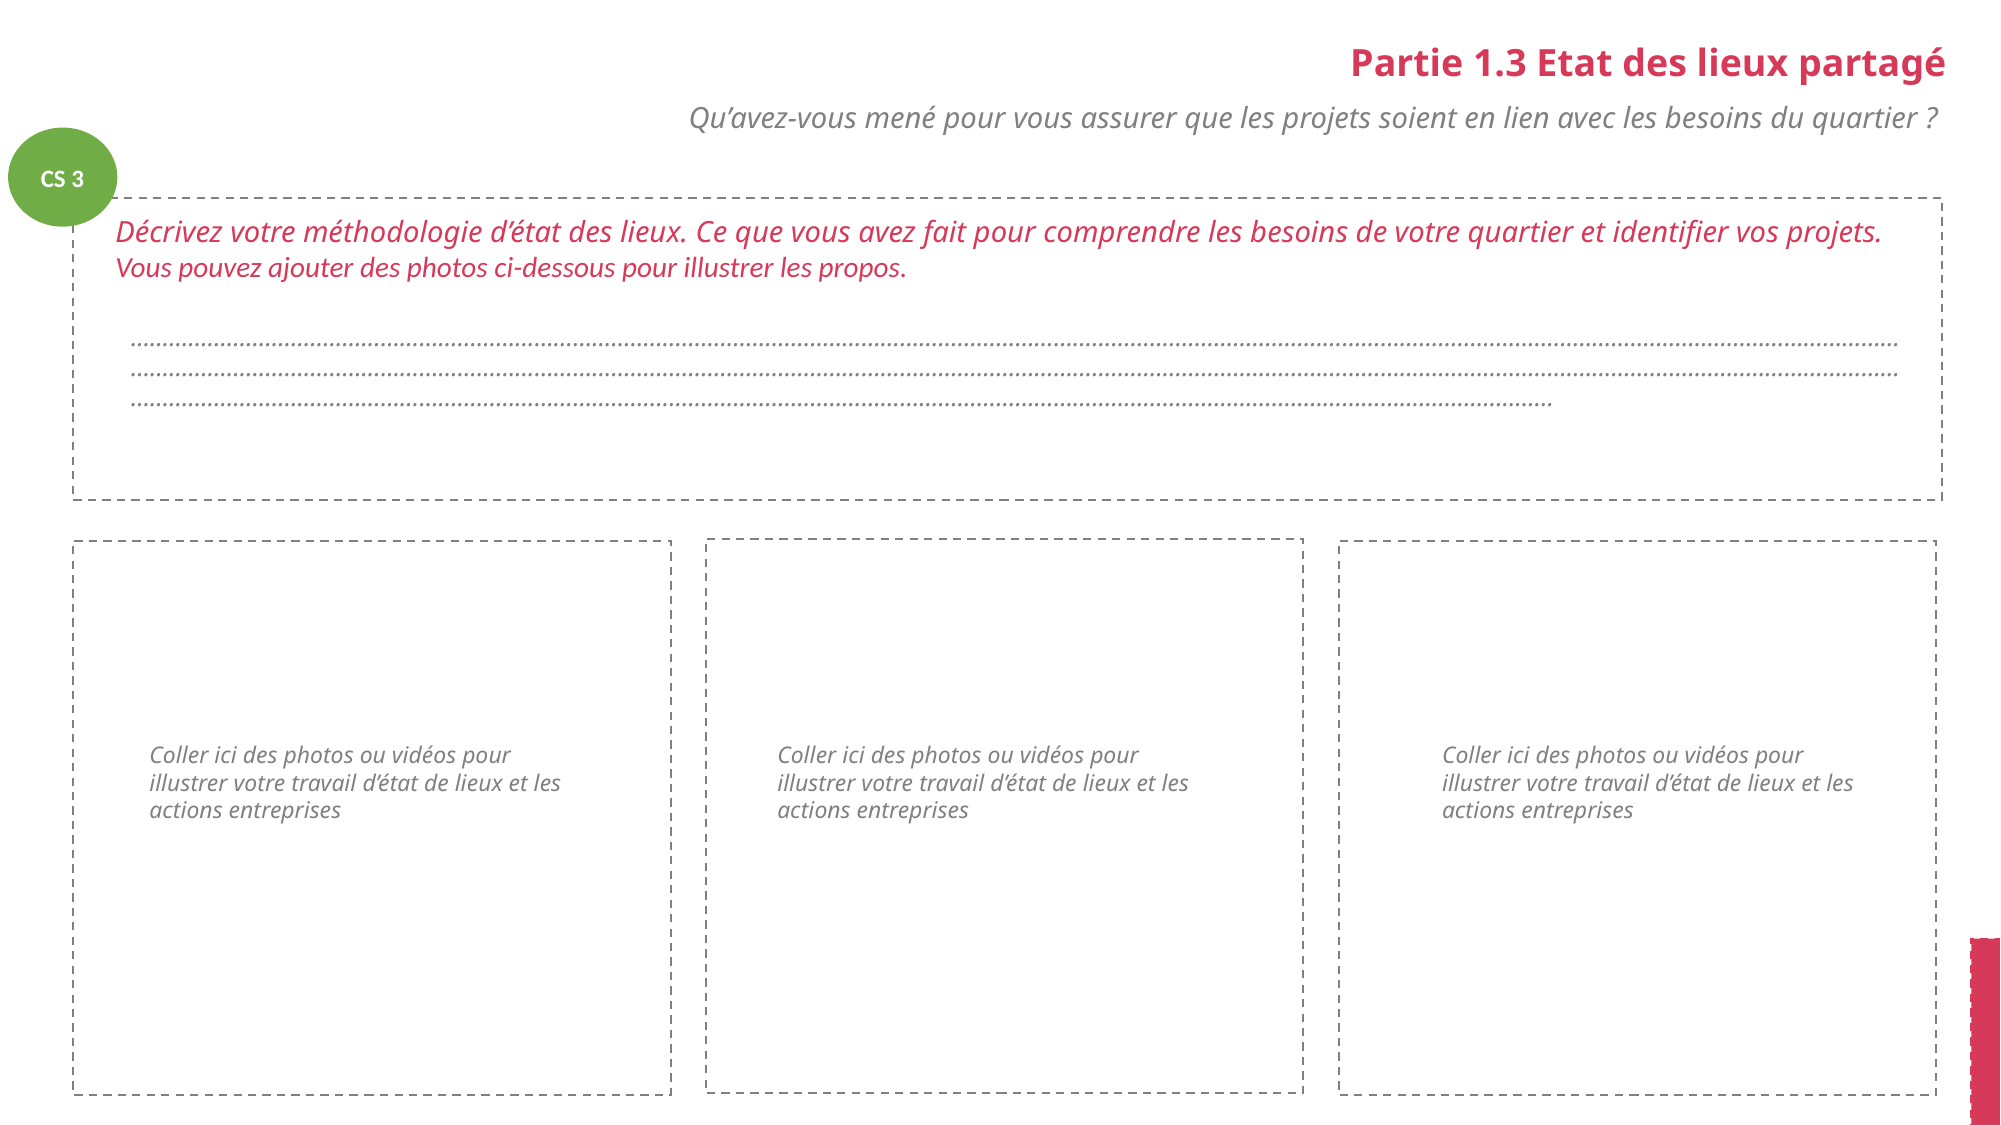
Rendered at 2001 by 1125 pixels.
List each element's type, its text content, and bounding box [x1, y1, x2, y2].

text_box [1970, 938, 2000, 1125]
text_box Qu’avez-vous mené pour vous assurer que les projets soient en lien avec les besoins du quartier ? [670, 91, 1957, 142]
text_box ……………………………………………………………………………………………………………………………………………………………………………………………………………………………………………………………………………………………………………………………………………………………………………………………………………………………………………………………………………………………………………………………………………………………………………………………………………………………………………………………………………………………………………… [116, 314, 1924, 449]
text_box Partie 1.3 Etat des lieux partagé [1220, 37, 1962, 92]
text_box Coller ici des photos ou vidéos pour illustrer votre travail d’état de lieux et les actions entreprises [762, 733, 1238, 831]
text_box Décrivez votre méthodologie d’état des lieux. Ce que vous avez fait pour comprendre les besoins de votre quartier et identifier vos projets. Vous pouvez ajouter des photos ci-dessous pour illustrer les propos. [100, 205, 1937, 356]
text_box [1338, 540, 1937, 1096]
text_box [705, 538, 1304, 1094]
text_box CS 3 [8, 127, 118, 227]
text_box [72, 197, 1943, 501]
text_box Coller ici des photos ou vidéos pour illustrer votre travail d’état de lieux et les actions entreprises [1427, 733, 1903, 831]
text_box Coller ici des photos ou vidéos pour illustrer votre travail d’état de lieux et les actions entreprises [134, 733, 610, 831]
text_box PARTIE 2 [1208, 0, 1951, 80]
text_box [72, 540, 672, 1096]
